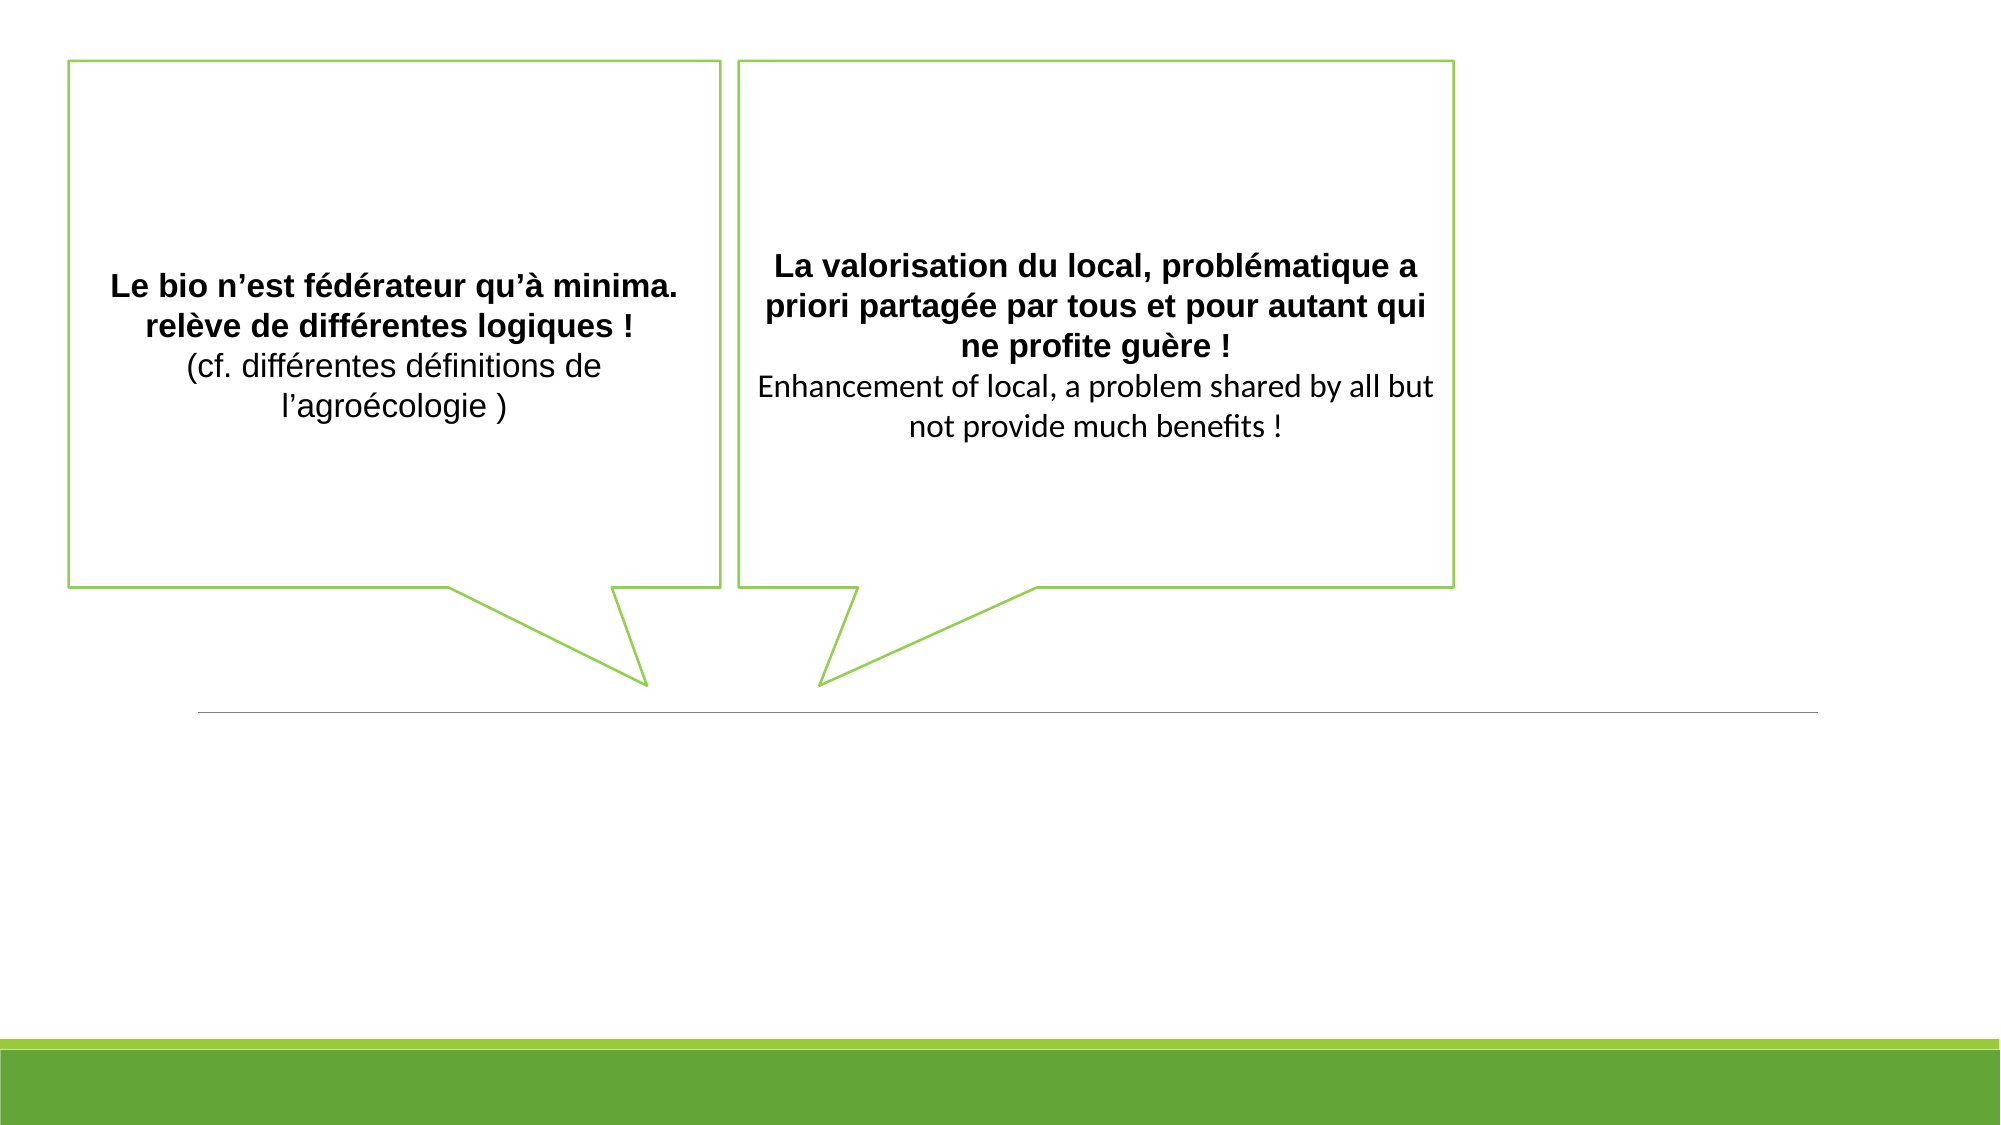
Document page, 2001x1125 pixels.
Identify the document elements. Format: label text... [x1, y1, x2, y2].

text_box Le bio n’est fédérateur qu’à minima. relève de différentes logiques ! (cf. différentes définitions de l’agroécologie ) [67, 59, 722, 687]
text_box La valorisation du local, problématique a priori partagée par tous et pour autant qui ne profite guère ! Enhancement of local, a problem shared by all but not provide much benefits ! [737, 59, 1455, 687]
title [186, 459, 1837, 1045]
